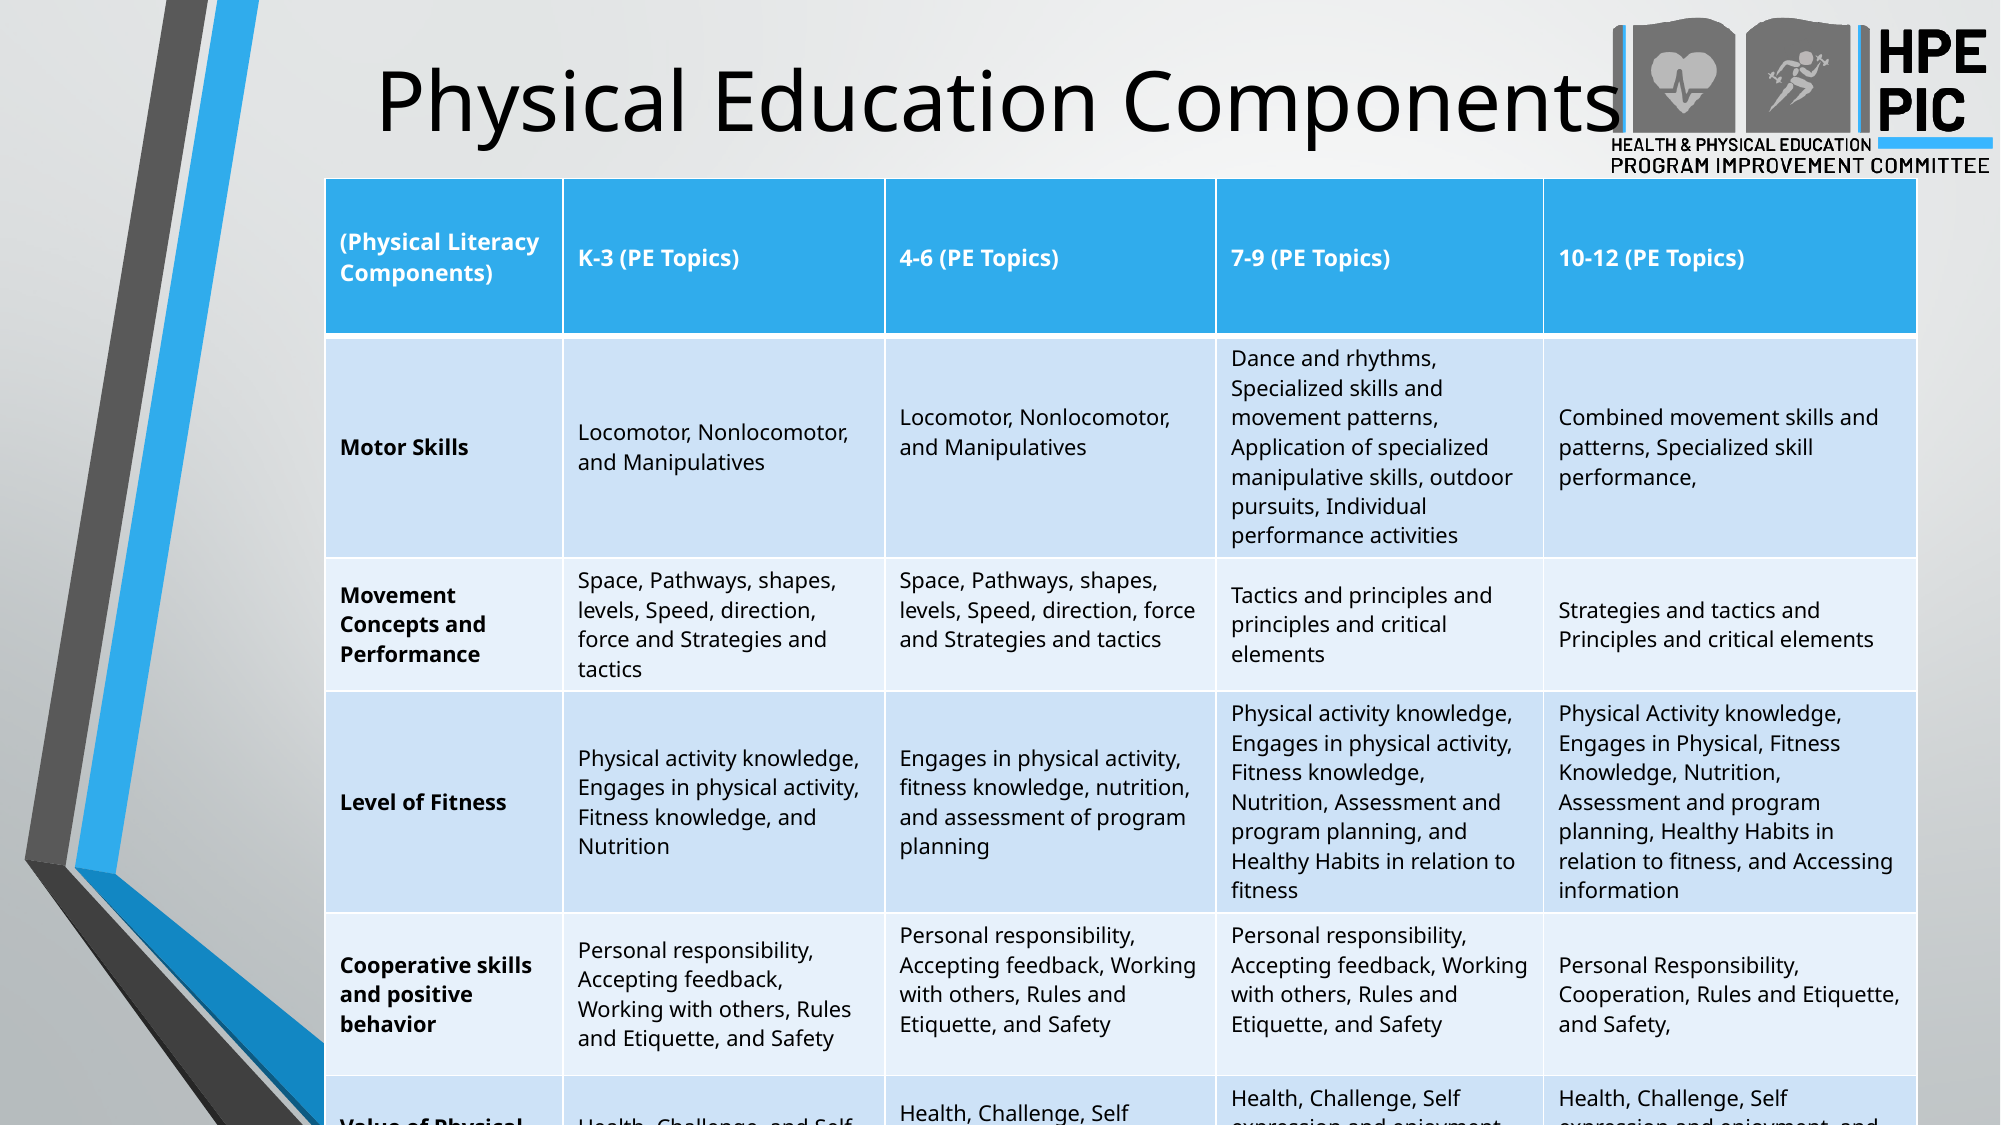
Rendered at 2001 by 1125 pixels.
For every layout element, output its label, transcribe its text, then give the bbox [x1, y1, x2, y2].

table_cell Space, Pathways, shapes, levels, Speed, direction, force and Strategies and tactics [886, 559, 1215, 690]
table_header 4-6 (PE Topics) [886, 179, 1215, 333]
table_cell Movement Concepts and Performance [326, 559, 562, 690]
table_header 10-12 (PE Topics) [1544, 179, 1916, 333]
table_cell Level of Fitness [326, 692, 562, 912]
table_header K-3 (PE Topics) [564, 179, 884, 333]
table_cell Personal Responsibility, Cooperation, Rules and Etiquette, and Safety, [1544, 914, 1916, 1075]
table_cell Physical activity knowledge, Engages in physical activity, Fitness knowledge, and Nutrition [564, 692, 884, 912]
table_cell Personal responsibility, Accepting feedback, Working with others, Rules and Etiquette, and Safety [1217, 914, 1543, 1075]
table_cell Physical activity knowledge, Engages in physical activity, Fitness knowledge, Nutrition, Assessment and program planning, and Healthy Habits in relation to fitness [1217, 692, 1543, 912]
table_cell Locomotor, Nonlocomotor, and Manipulatives [564, 339, 884, 557]
table_cell Locomotor, Nonlocomotor, and Manipulatives [886, 339, 1215, 557]
table_cell Health, Challenge, and Self expression and enjoyment [564, 1076, 884, 1125]
table_cell Engages in physical activity, fitness knowledge, nutrition, and assessment of program planning [886, 692, 1215, 912]
table_cell Value of Physical Activity [326, 1076, 562, 1125]
table_cell Cooperative skills and positive behavior [326, 914, 562, 1075]
table_header 7-9 (PE Topics) [1217, 179, 1543, 333]
table_cell Dance and rhythms, Specialized skills and movement patterns, Application of specialized manipulative skills, outdoor pursuits, Individual performance activities [1217, 339, 1543, 557]
table_cell Tactics and principles and principles and critical elements [1217, 559, 1543, 690]
table_cell Personal responsibility, Accepting feedback, Working with others, Rules and Etiquette, and Safety [564, 914, 884, 1075]
title Physical Education Components [241, 17, 1759, 179]
table_cell Space, Pathways, shapes, levels, Speed, direction, force and Strategies and tactics [564, 559, 884, 690]
table_cell Motor Skills [326, 339, 562, 557]
table_cell Physical Activity knowledge, Engages in Physical, Fitness Knowledge, Nutrition, Assessment and program planning, Healthy Habits in relation to fitness, and Accessing information [1544, 692, 1916, 912]
table_header (Physical Literacy Components) [326, 179, 562, 333]
picture [1589, 0, 2001, 201]
table_cell Strategies and tactics and Principles and critical elements [1544, 559, 1916, 690]
table_cell Personal responsibility, Accepting feedback, Working with others, Rules and Etiquette, and Safety [886, 914, 1215, 1075]
table_cell Health, Challenge, Self expression and enjoyment, and Social interaction [1217, 1076, 1543, 1125]
table_cell Health, Challenge, Self expression and enjoyment, and Social interaction [1544, 1076, 1916, 1125]
table_cell Combined movement skills and patterns, Specialized skill performance, [1544, 339, 1916, 557]
table_cell Health, Challenge, Self expression and enjoyment, and Social interaction [886, 1076, 1215, 1125]
